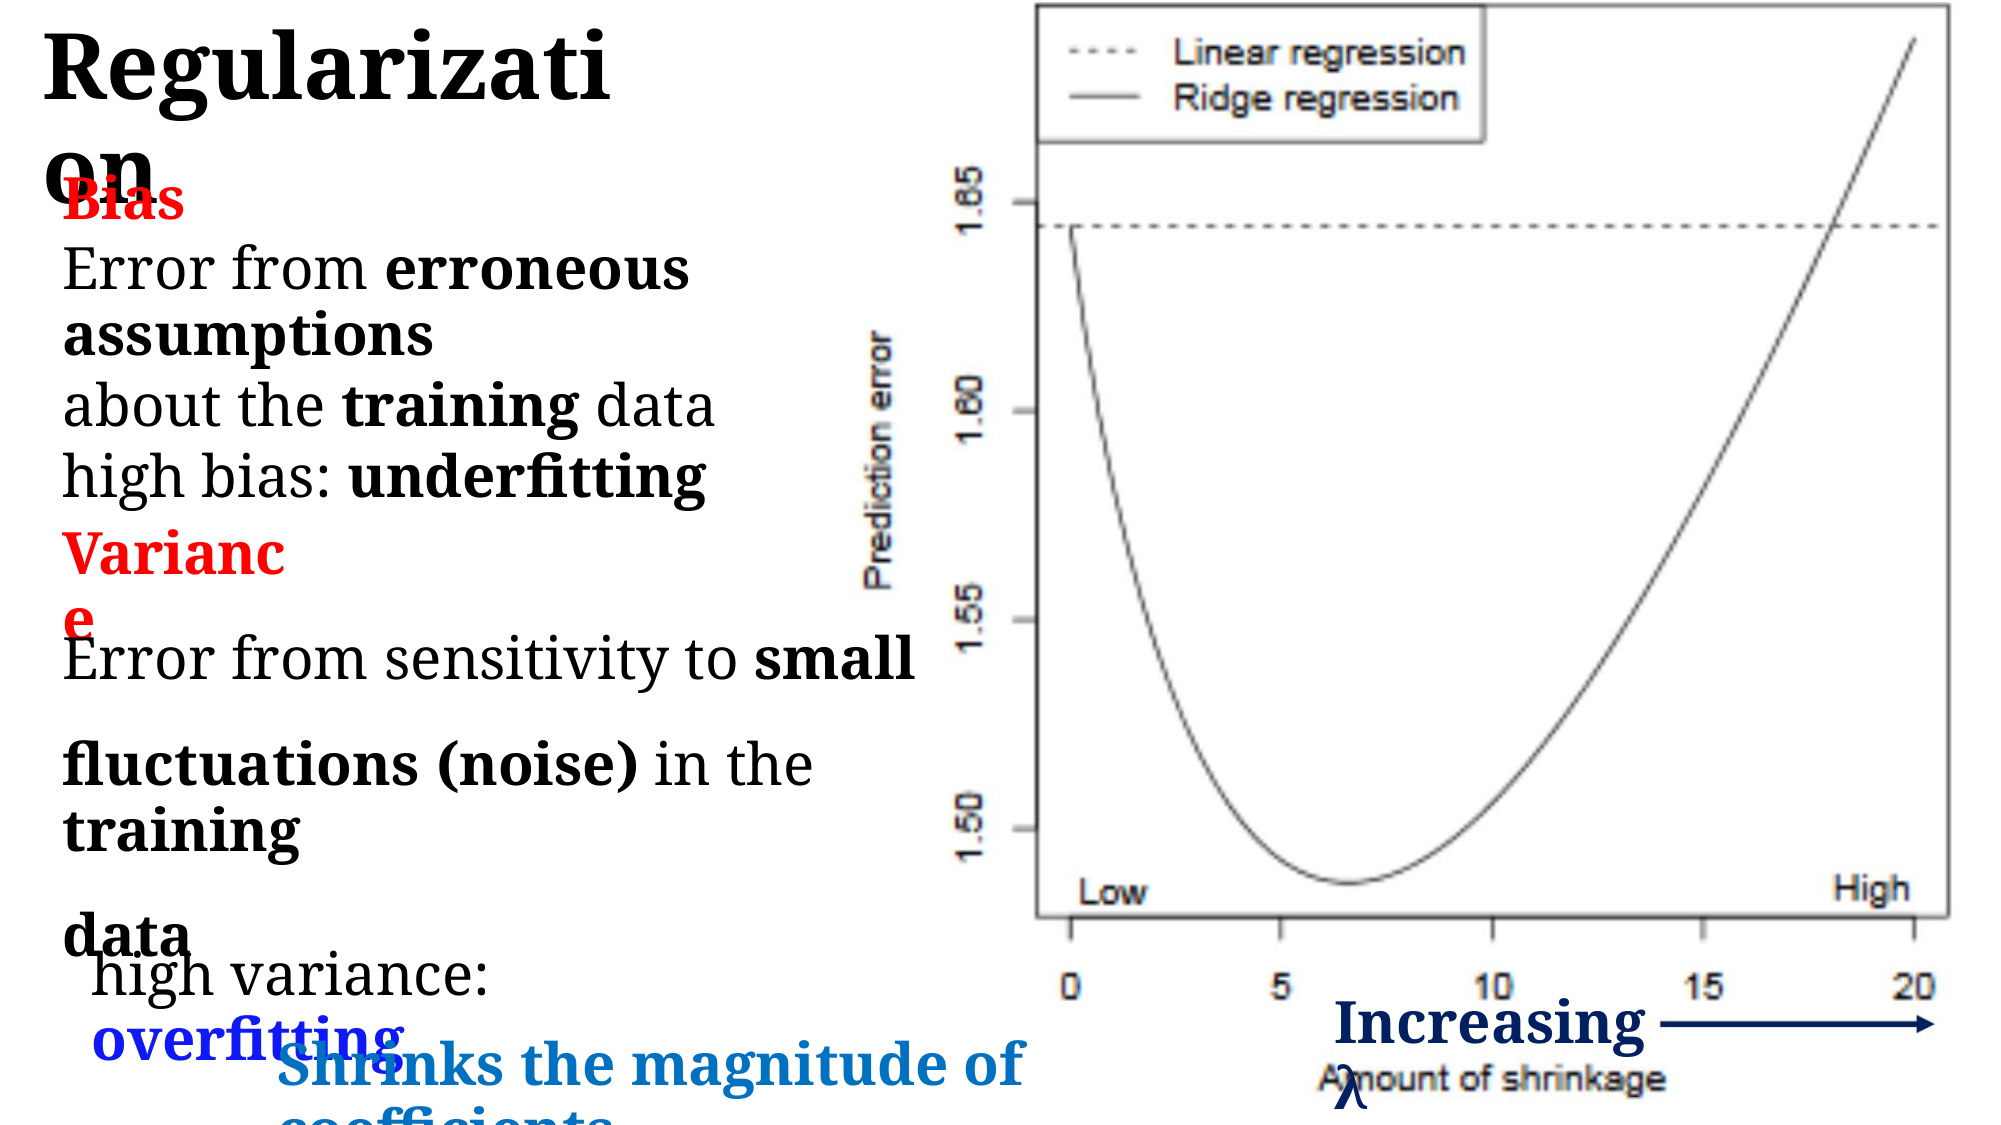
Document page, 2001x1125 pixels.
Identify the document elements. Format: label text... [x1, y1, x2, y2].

text_box Shrinks the magnitude of coefficients [277, 1031, 1233, 1125]
text_box Bias [62, 165, 196, 232]
text_box Variance [62, 520, 306, 625]
text_box Regularization [42, 15, 640, 222]
text_box Error from erroneous assumptions about the training data high bias: underfitting [62, 235, 931, 509]
text_box Error from sensitivity to small fluctuations (noise) in the training data [62, 625, 922, 968]
text_box [0, 0, 2000, 1125]
text_box high variance: overfitting [91, 940, 695, 1073]
text_box Increasing λ [1334, 989, 1664, 1121]
